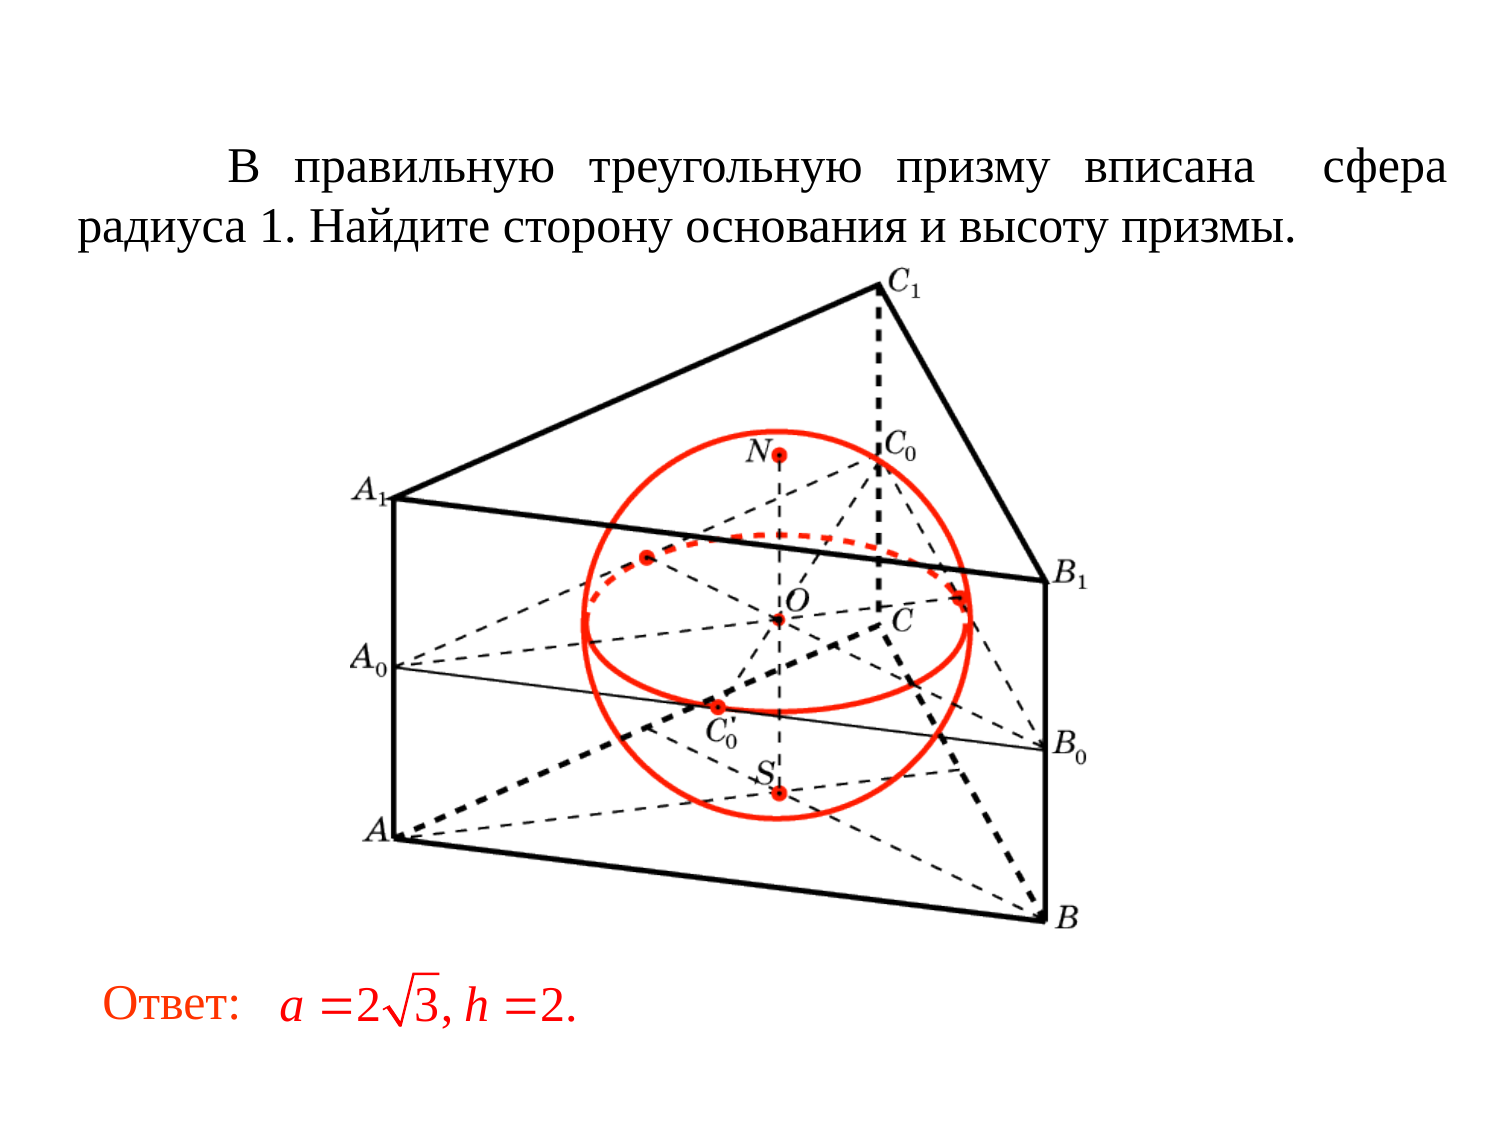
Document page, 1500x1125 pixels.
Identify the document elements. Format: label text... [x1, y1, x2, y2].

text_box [87, 962, 579, 1039]
picture [349, 262, 1088, 938]
text_box В правильную треугольную призму вписана сфера радиуса 1. Найдите сторону основания и высоту призмы. [62, 124, 1463, 260]
